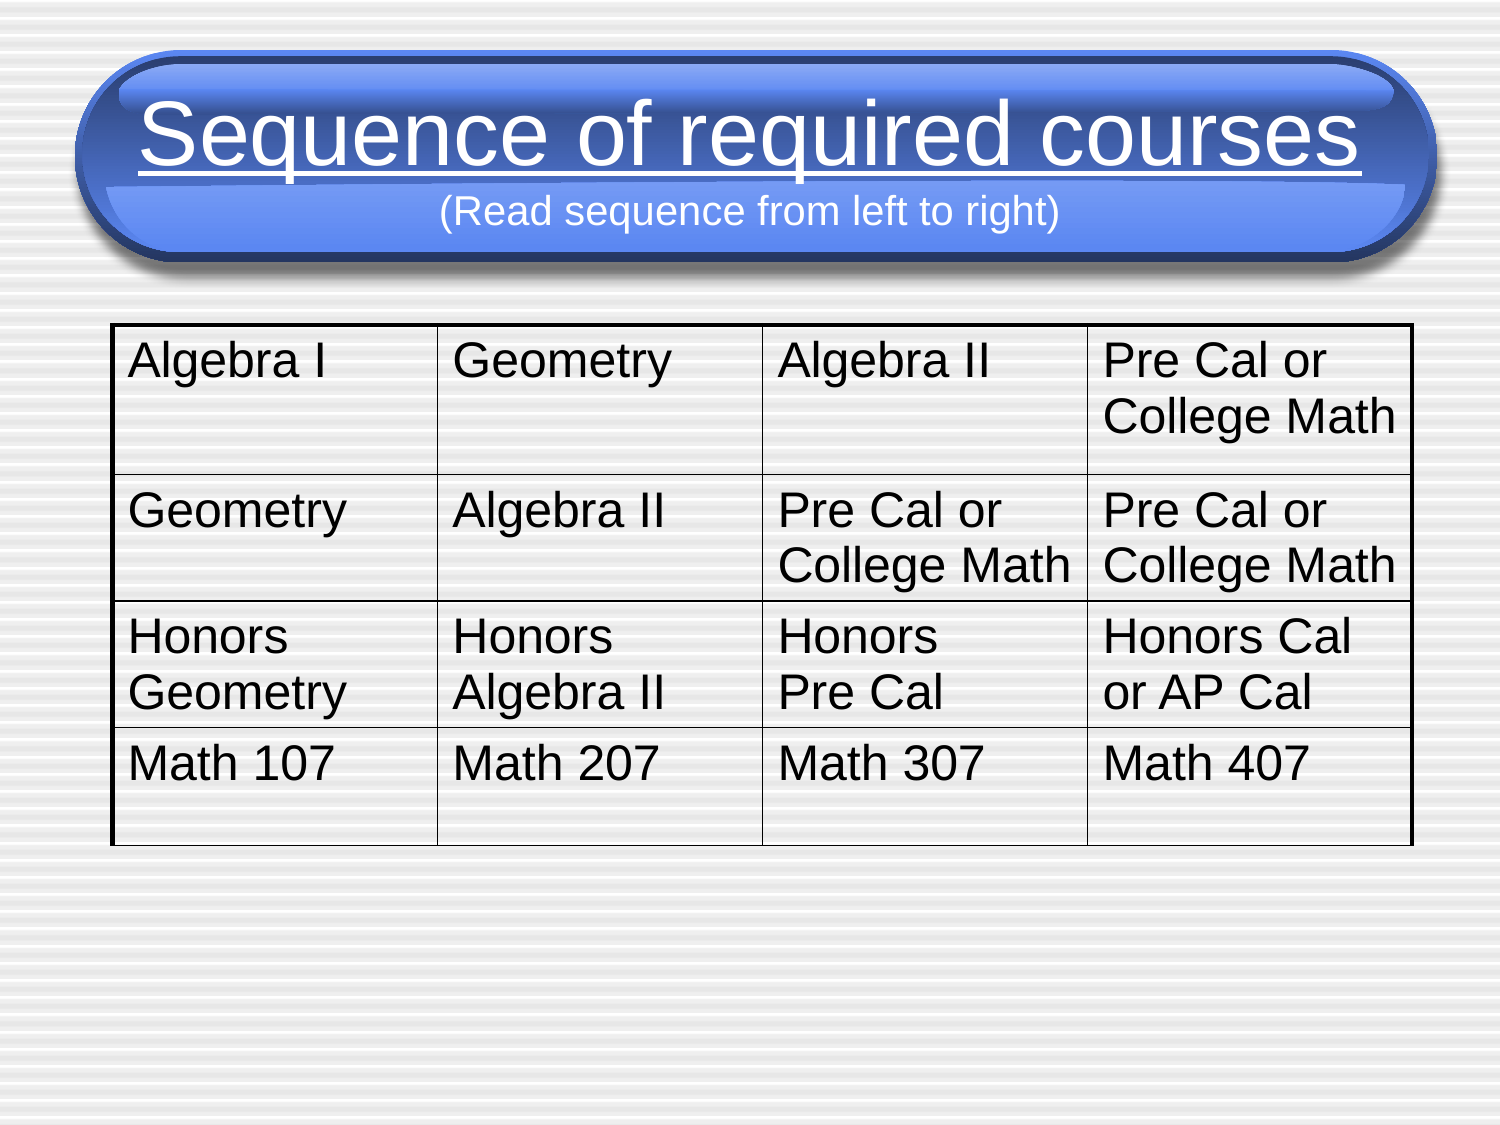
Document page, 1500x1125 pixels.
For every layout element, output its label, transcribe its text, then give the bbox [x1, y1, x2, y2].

table_cell Honors Cal or AP Cal [1088, 602, 1410, 727]
table_cell Honors Pre Cal [763, 602, 1087, 727]
table_cell Math 307 [763, 728, 1087, 845]
table_cell Pre Cal or College Math [763, 475, 1087, 600]
table_header Geometry [438, 327, 762, 474]
table_cell Math 107 [115, 728, 437, 845]
title Sequence of required courses (Read sequence from left to right) [112, 60, 1388, 248]
table_cell Honors Geometry [115, 602, 437, 727]
table_cell Honors Algebra II [438, 602, 762, 727]
table_header Algebra I [115, 327, 437, 474]
table_cell Geometry [115, 475, 437, 600]
table_cell Algebra II [438, 475, 762, 600]
table_header Pre Cal or College Math [1088, 327, 1410, 474]
picture [0, 0, 1500, 1125]
table_cell Math 407 [1088, 728, 1410, 845]
table_header Algebra II [763, 327, 1087, 474]
table_cell Math 207 [438, 728, 762, 845]
table_cell Pre Cal or College Math [1088, 475, 1410, 600]
